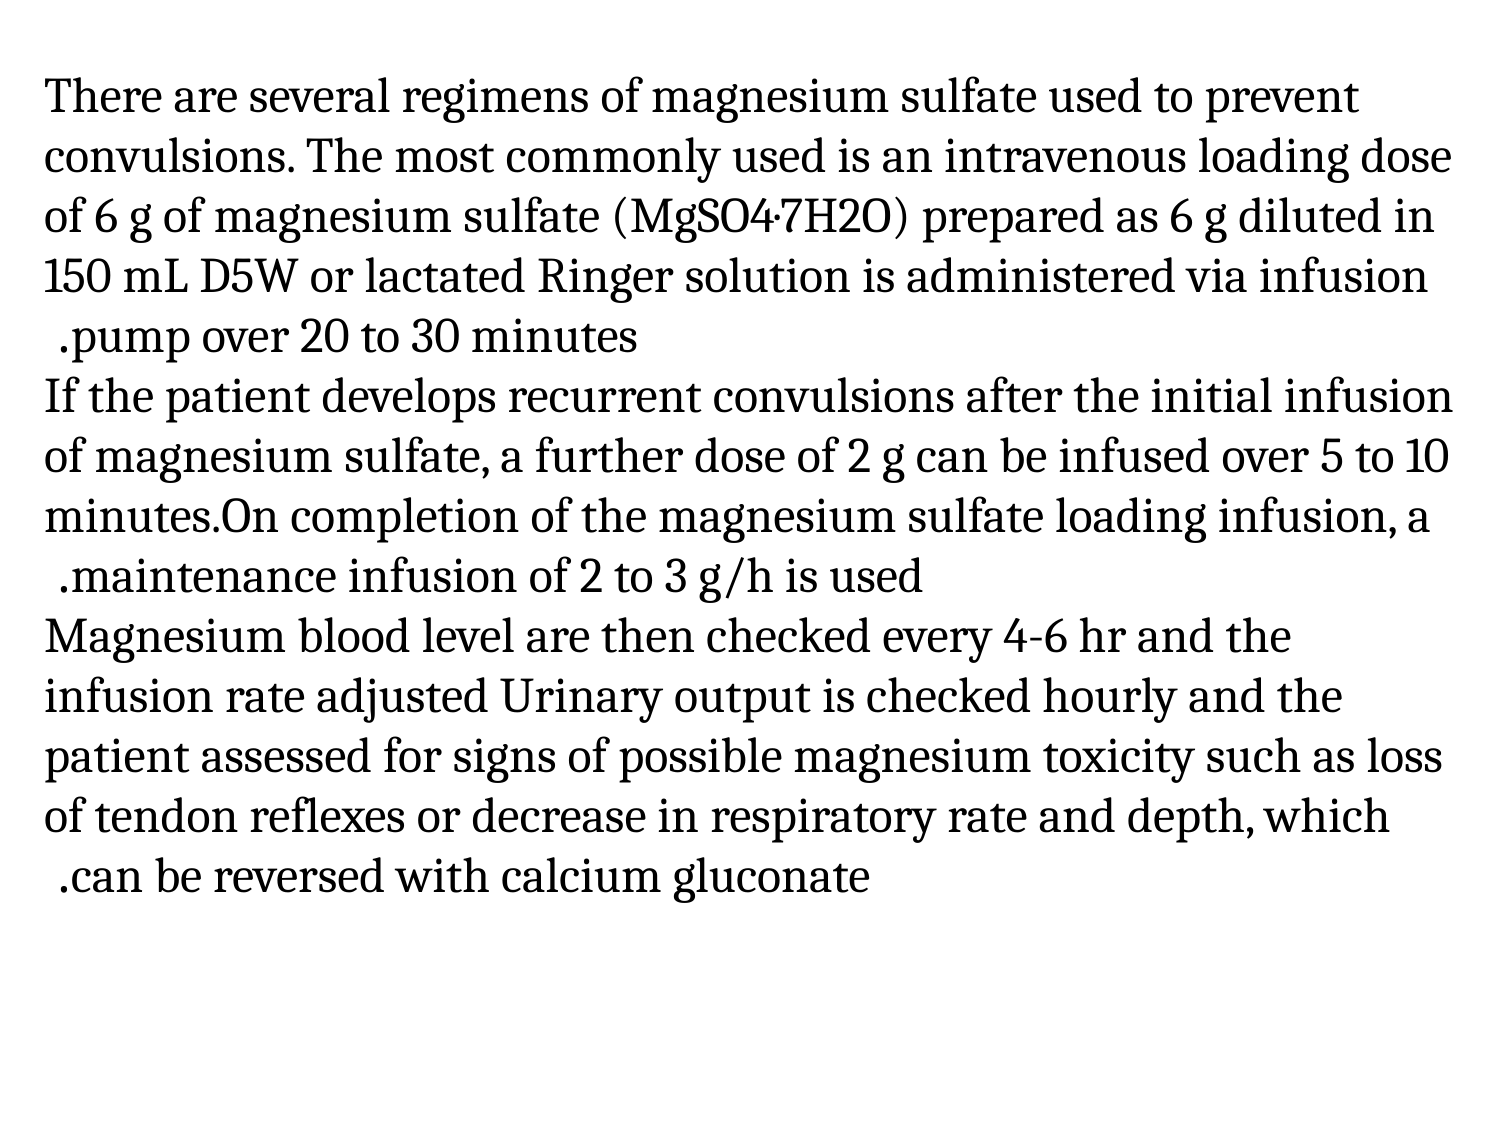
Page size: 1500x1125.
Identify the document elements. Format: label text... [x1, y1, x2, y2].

text_box There are several regimens of magnesium sulfate used to prevent convulsions. The most commonly used is an intravenous loading dose of 6 g of magnesium sulfate (MgSO4·7H2O) prepared as 6 g diluted in 150 mL D5W or lactated Ringer solution is administered via infusion pump over 20 to 30 minutes. If the patient develops recurrent convulsions after the initial infusion of magnesium sulfate, a further dose of 2 g can be infused over 5 to 10 minutes.On completion of the magnesium sulfate loading infusion, a maintenance infusion of 2 to 3 g/h is used. Magnesium blood level are then checked every 4-6 hr and the infusion rate adjusted Urinary output is checked hourly and the patient assessed for signs of possible magnesium toxicity such as loss of tendon reflexes or decrease in respiratory rate and depth, which can be reversed with calcium gluconate. [29, 55, 1483, 910]
